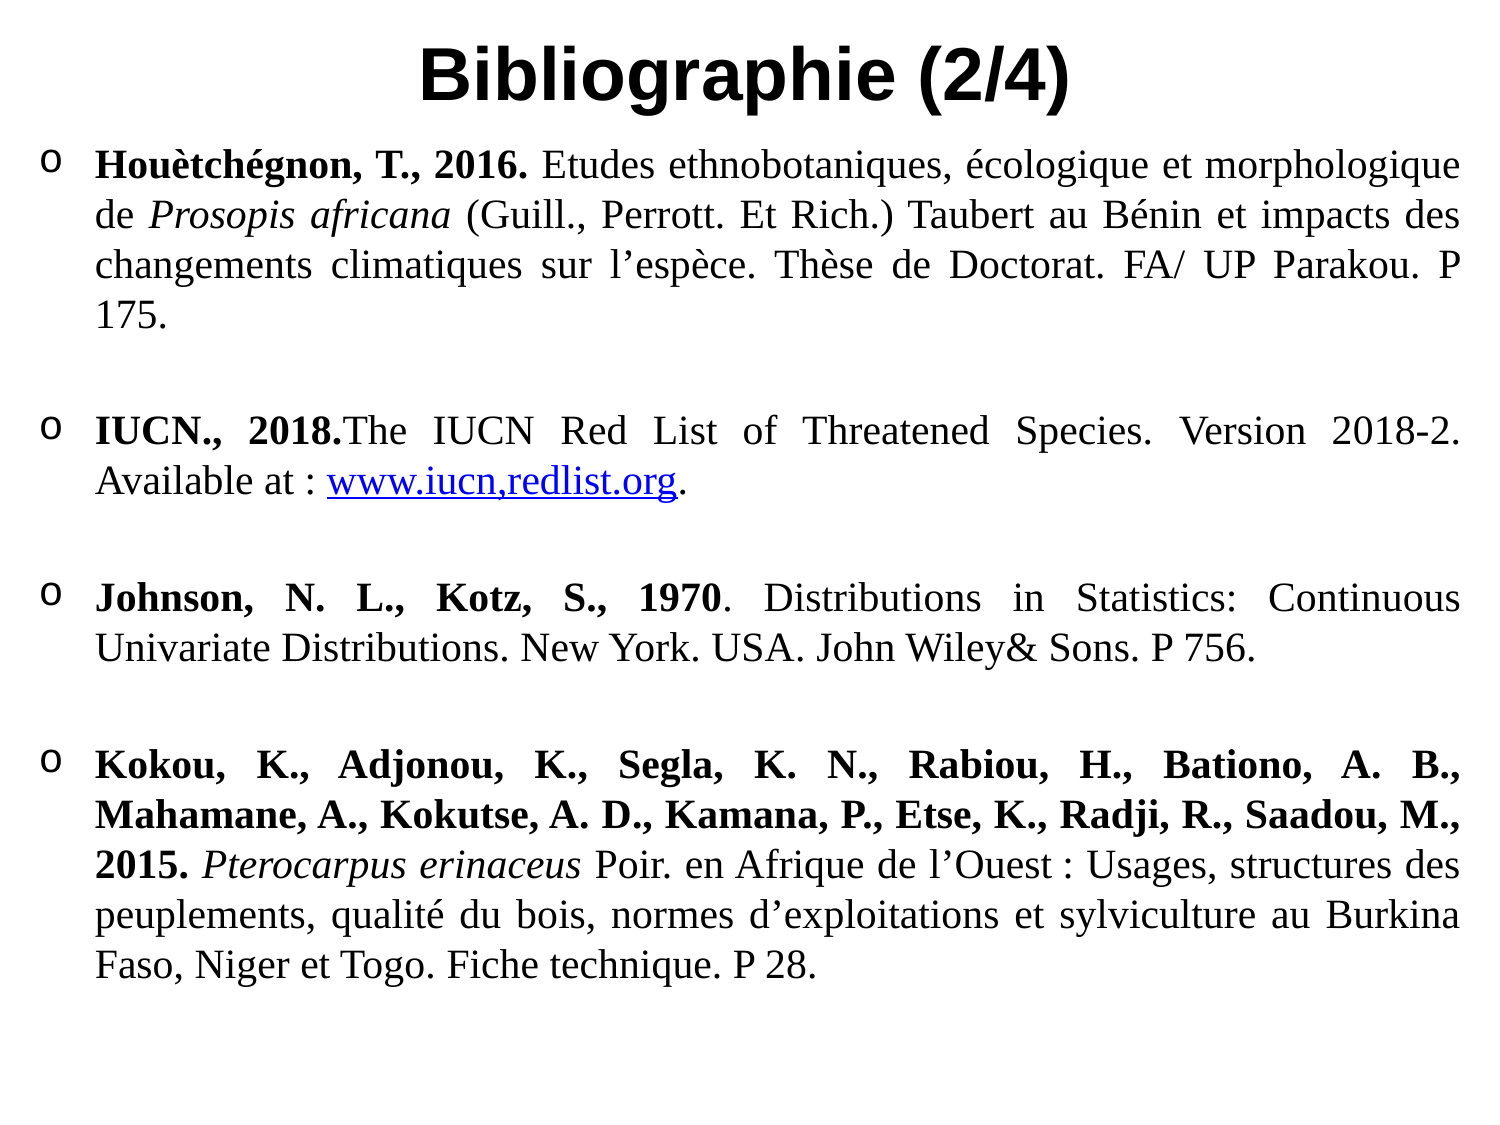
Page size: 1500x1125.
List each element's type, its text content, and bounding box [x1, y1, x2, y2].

title Bibliographie (2/4) [35, 11, 1477, 128]
list Houètchégnon, T., 2016. Etudes ethnobotaniques, écologique et morphologique de Prosopis africana (Guill., Perrott. Et Rich.) Taubert au Bénin et impacts des changements climatiques sur l’espèce. Thèse de Doctorat. FA/ UP Parakou. P 175. IUCN., 2018.The IUCN Red List of Threatened Species. Version 2018-2. Available at : www.iucn,redlist.org. Johnson, N. L., Kotz, S., 1970. Distributions in Statistics: Continuous Univariate Distributions. New York. USA. John Wiley& Sons. P 756. Kokou, K., Adjonou, K., Segla, K. N., Rabiou, H., Bationo, A. B., Mahamane, A., Kokutse, A. D., Kamana, P., Etse, K., Radji, R., Saadou, M., 2015. Pterocarpus erinaceus Poir. en Afrique de l’Ouest : Usages, structures des peuplements, qualité du bois, normes d’exploitations et sylviculture au Burkina Faso, Niger et Togo. Fiche technique. P 28. [23, 128, 1477, 1090]
